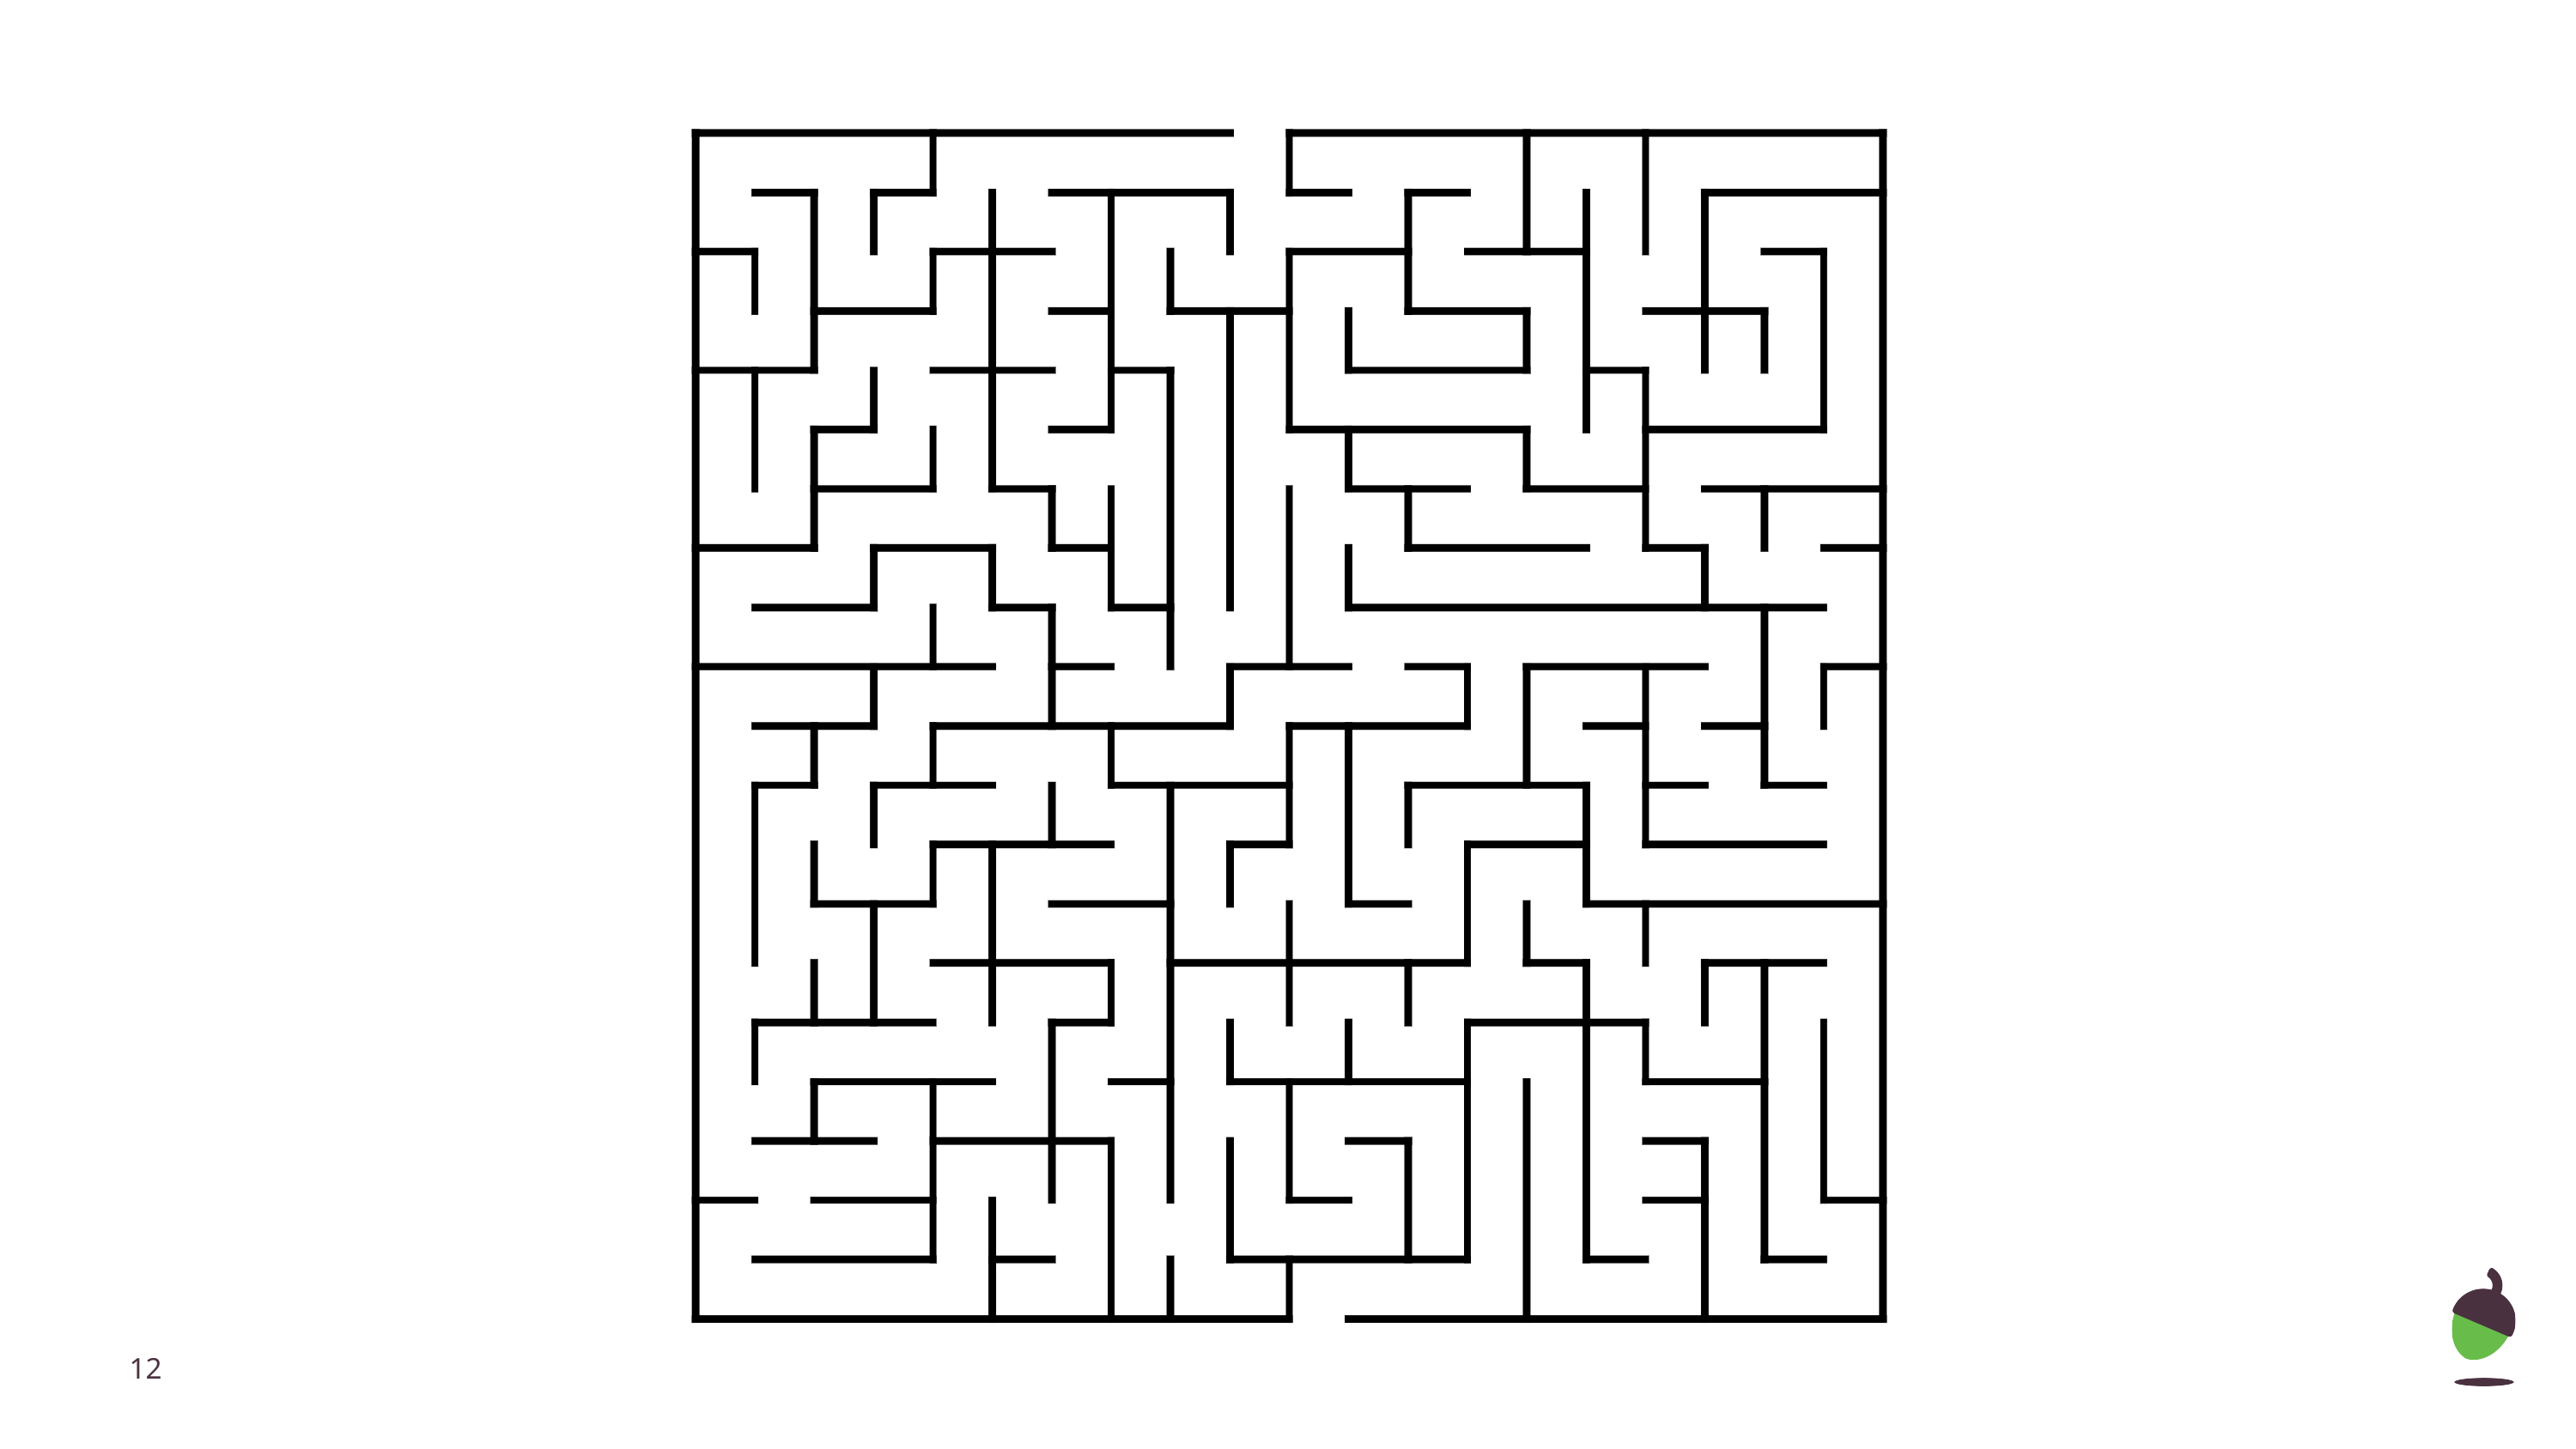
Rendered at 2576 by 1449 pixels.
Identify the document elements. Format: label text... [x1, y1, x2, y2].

picture [2451, 1268, 2516, 1386]
picture [676, 100, 1900, 1348]
slide_number ‹#› [129, 1349, 332, 1401]
